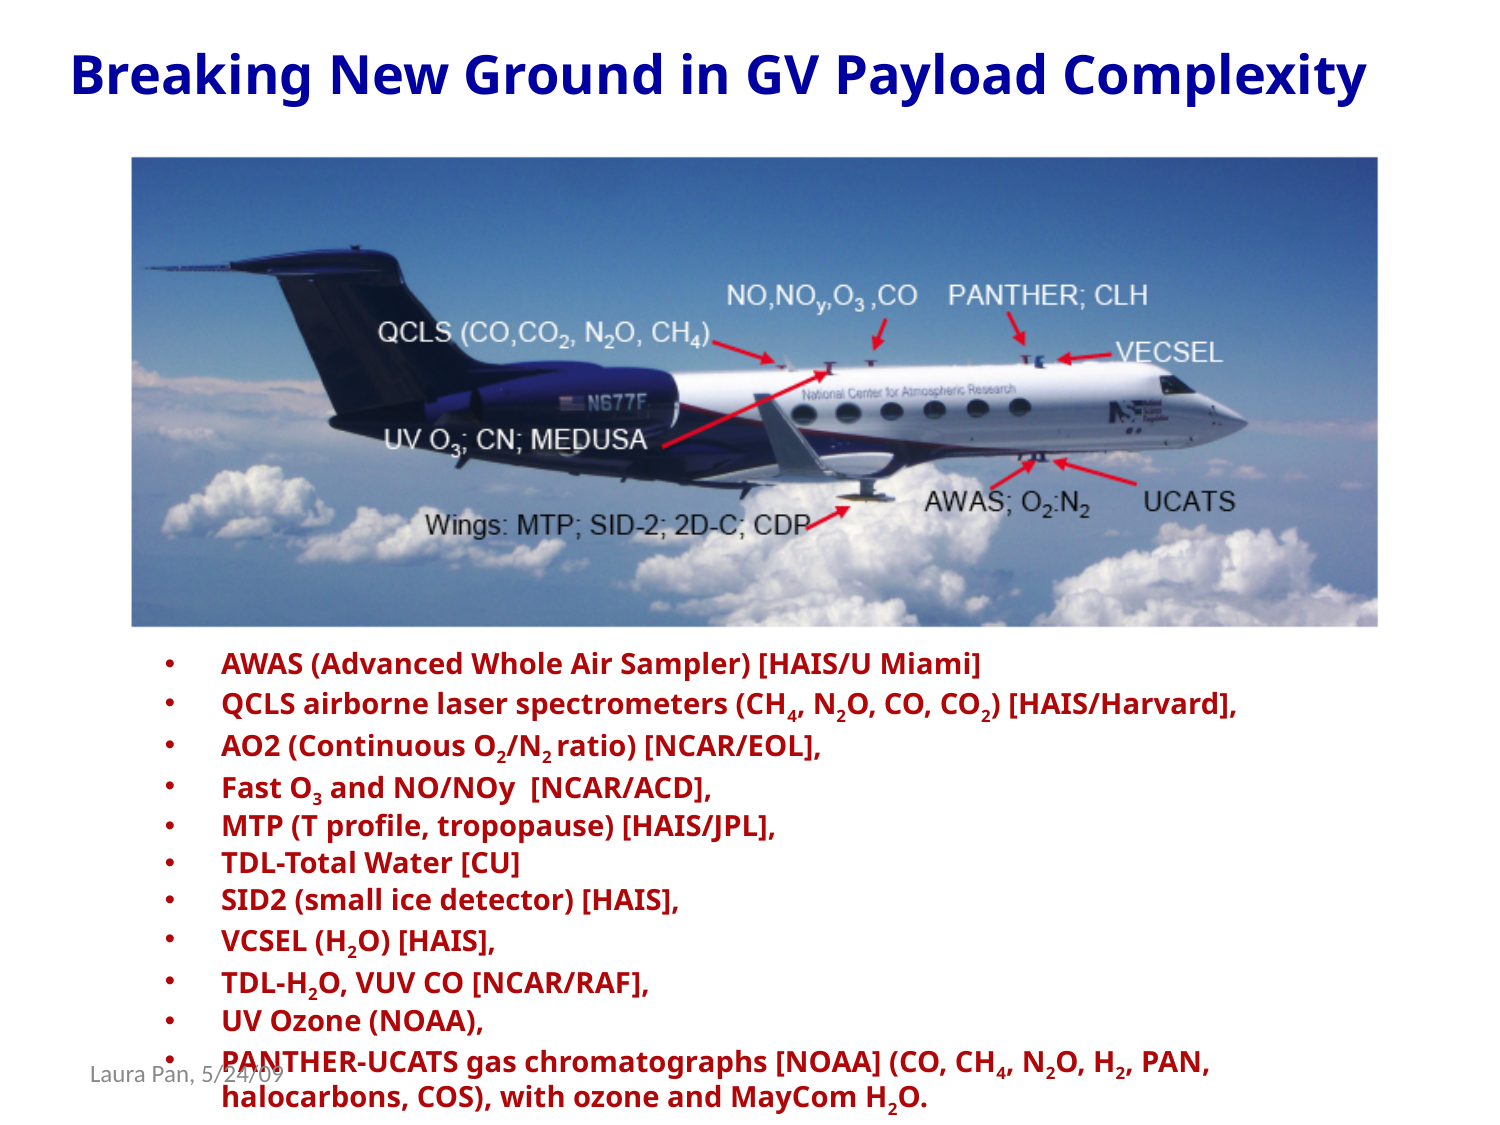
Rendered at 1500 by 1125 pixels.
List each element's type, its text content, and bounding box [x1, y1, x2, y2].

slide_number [75, 1042, 425, 1103]
title Breaking New Ground in GV Payload Complexity [24, 44, 1413, 101]
picture [74, 124, 1426, 650]
text_box AWAS (Advanced Whole Air Sampler) [HAIS/U Miami] QCLS airborne laser spectrometers (CH4, N2O, CO, CO2) [HAIS/Harvard], AO2 (Continuous O2/N2 ratio) [NCAR/EOL], Fast O3 and NO/NOy [NCAR/ACD], MTP (T profile, tropopause) [HAIS/JPL], TDL-Total Water [CU] SID2 (small ice detector) [HAIS], VCSEL (H2O) [HAIS], TDL-H2O, VUV CO [NCAR/RAF], UV Ozone (NOAA), PANTHER-UCATS gas chromatographs [NOAA] (CO, CH4, N2O, H2, PAN, halocarbons, COS), with ozone and MayCom H2O. [149, 658, 1350, 1088]
